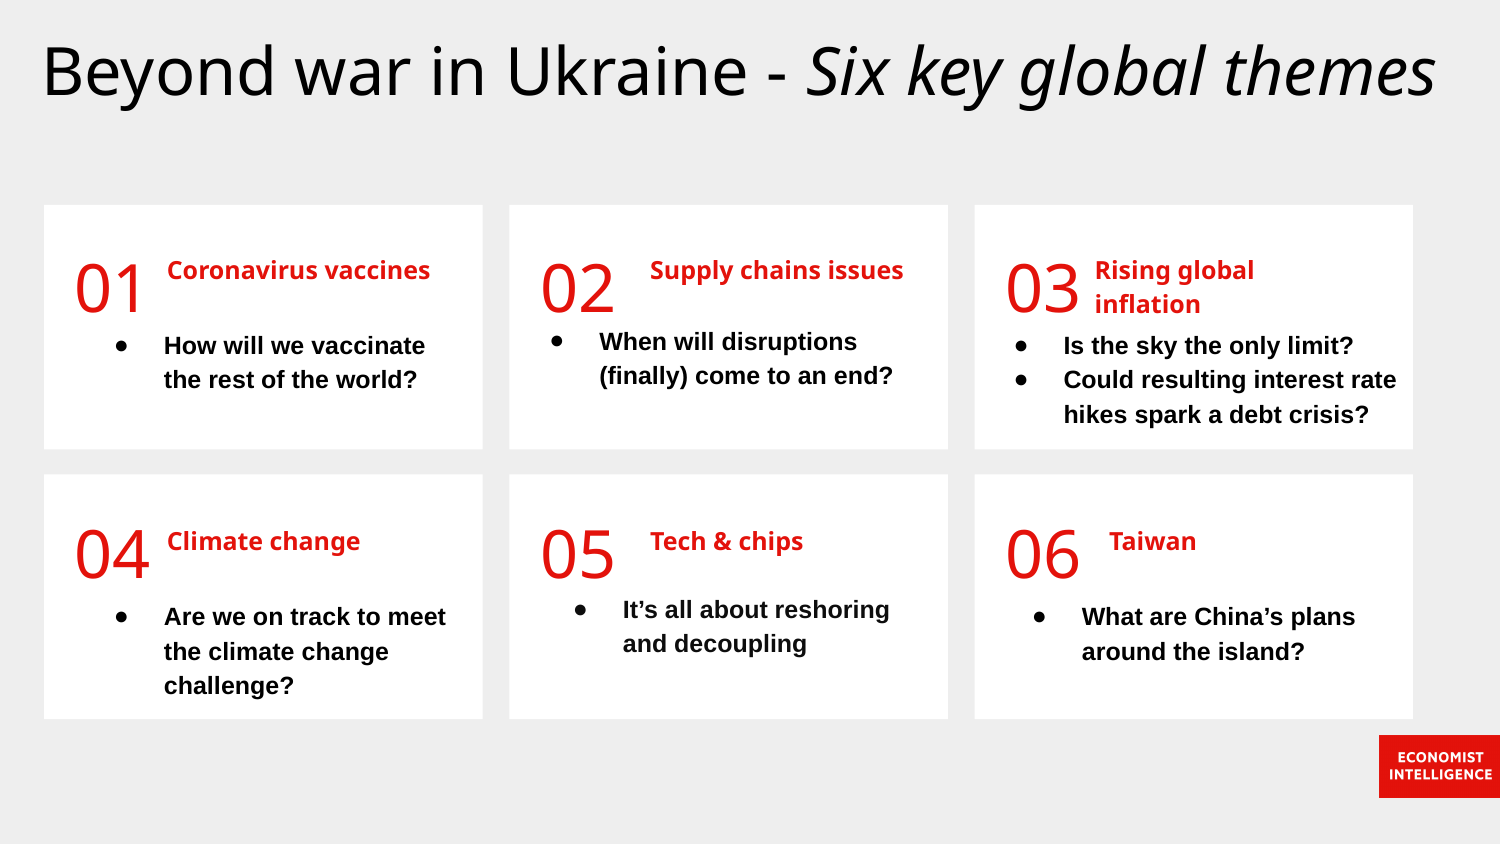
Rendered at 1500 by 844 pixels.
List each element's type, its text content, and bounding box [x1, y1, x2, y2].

subtitle When will disruptions (finally) come to an end? [509, 305, 940, 422]
subtitle What are China’s plans around the island? [991, 581, 1390, 698]
subtitle How will we vaccinate the rest of the world? [73, 310, 472, 427]
subtitle Coronavirus vaccines [151, 235, 447, 291]
subtitle Supply chains issues [635, 235, 931, 291]
subtitle Taiwan [1094, 506, 1390, 562]
subtitle Rising global inflation [1079, 235, 1375, 291]
subtitle Is the sky the only limit? Could resulting interest rate hikes spark a debt crisis? [973, 310, 1416, 427]
picture [1379, 735, 1500, 798]
title Beyond war in Ukraine - Six key global themes [26, 13, 1456, 185]
subtitle Climate change [151, 506, 447, 562]
subtitle It’s all about reshoring and decoupling [532, 573, 931, 691]
subtitle Are we on track to meet the climate change challenge? [73, 581, 472, 698]
subtitle Tech & chips [635, 506, 931, 562]
